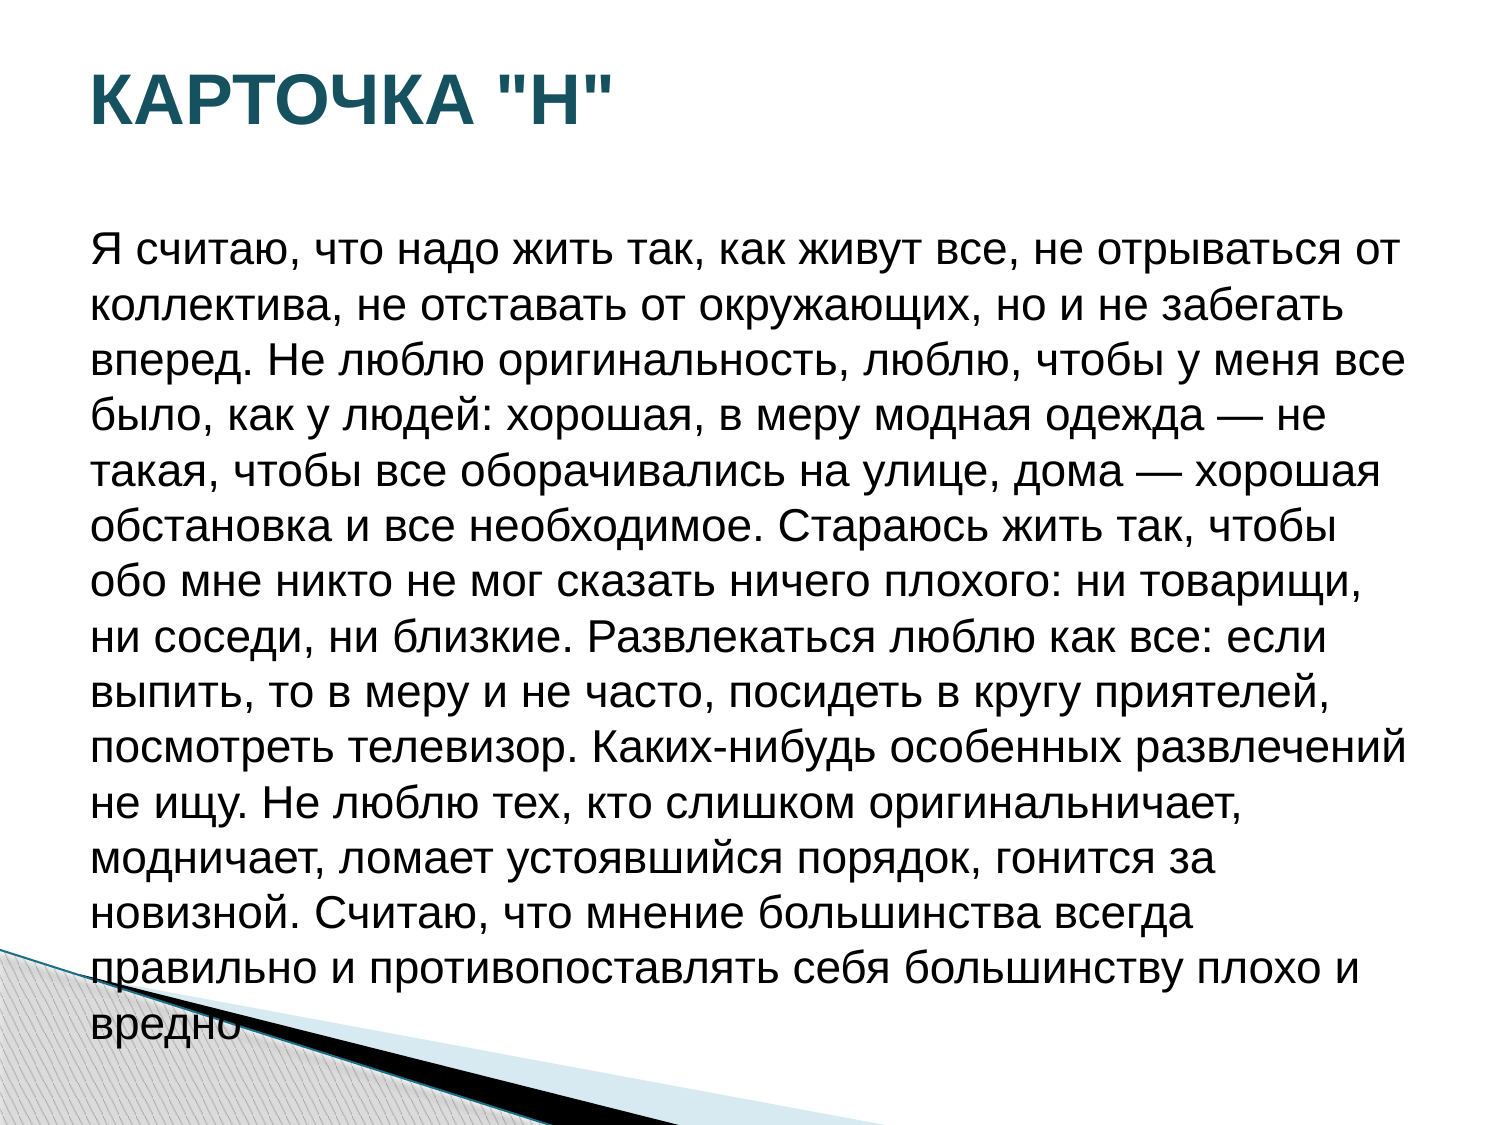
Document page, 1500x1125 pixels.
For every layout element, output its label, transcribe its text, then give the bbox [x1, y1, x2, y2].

list Я считаю, что надо жить так, как живут все, не отрываться от коллектива, не отставать от окружающих, но и не забегать вперед. Не люблю оригинальность, люблю, чтобы у меня все было, как у людей: хорошая, в меру модная одежда — не такая, чтобы все оборачивались на улице, дома — хорошая обстановка и все необходимое. Стараюсь жить так, чтобы обо мне никто не мог сказать ничего плохого: ни товарищи, ни соседи, ни близкие. Развлекаться люблю как все: если выпить, то в меру и не часто, посидеть в кругу приятелей, посмотреть телевизор. Каких-нибудь особенных развлечений не ищу. Не люблю тех, кто слишком оригинальничает, модничает, ломает устоявшийся порядок, гонится за новизной. Считаю, что мнение большинства всегда правильно и противопоставлять себя большинству плохо и вредно [75, 233, 1425, 1059]
title КАРТОЧКА "Н" [75, 45, 1425, 233]
